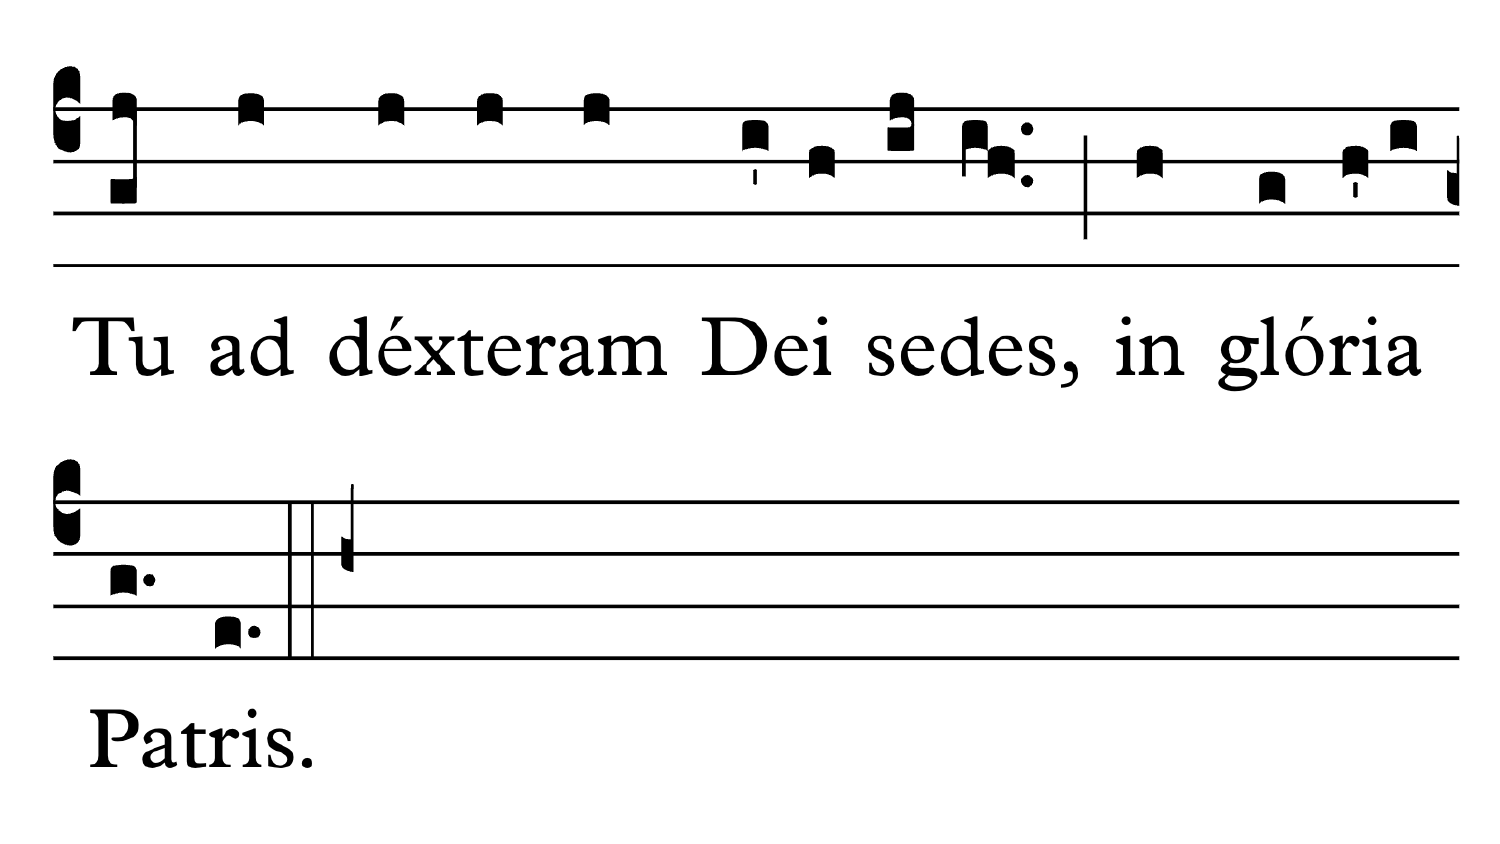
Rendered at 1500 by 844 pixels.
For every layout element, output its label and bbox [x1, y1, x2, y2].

picture [24, 48, 1476, 795]
